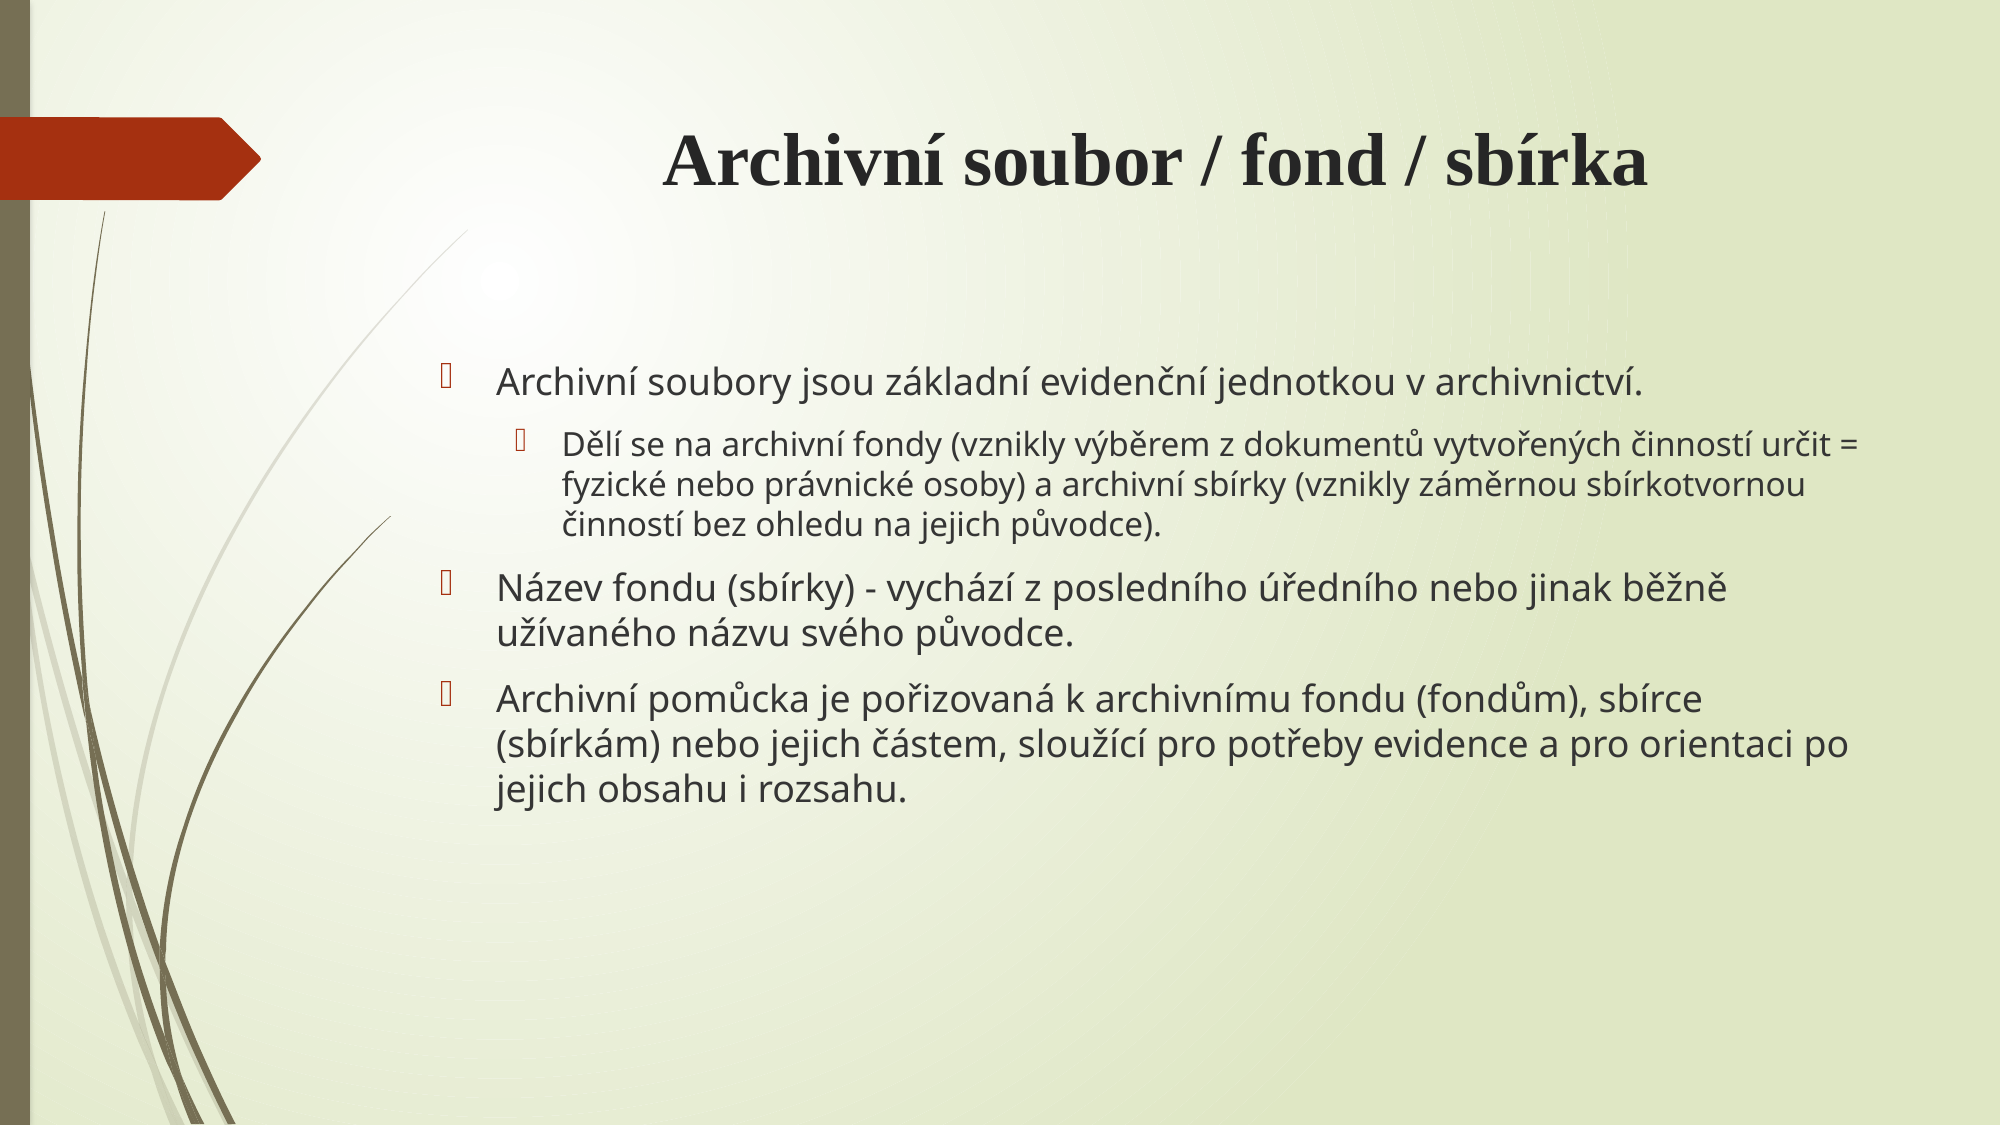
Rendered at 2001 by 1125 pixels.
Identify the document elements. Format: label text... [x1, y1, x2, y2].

title Archivní soubor / fond / sbírka [425, 102, 1888, 313]
list Archivní soubory jsou základní evidenční jednotkou v archivnictví. Dělí se na archivní fondy (vznikly výběrem z dokumentů vytvořených činností určit = fyzické nebo právnické osoby) a archivní sbírky (vznikly záměrnou sbírkotvornou činností bez ohledu na jejich původce). Název fondu (sbírky) - vychází z posledního úředního nebo jinak běžně užívaného názvu svého původce. Archivní pomůcka je pořizovaná k archivnímu fondu (fondům), sbírce (sbírkám) nebo jejich částem, sloužící pro potřeby evidence a pro orientaci po jejich obsahu i rozsahu. [424, 350, 1888, 970]
